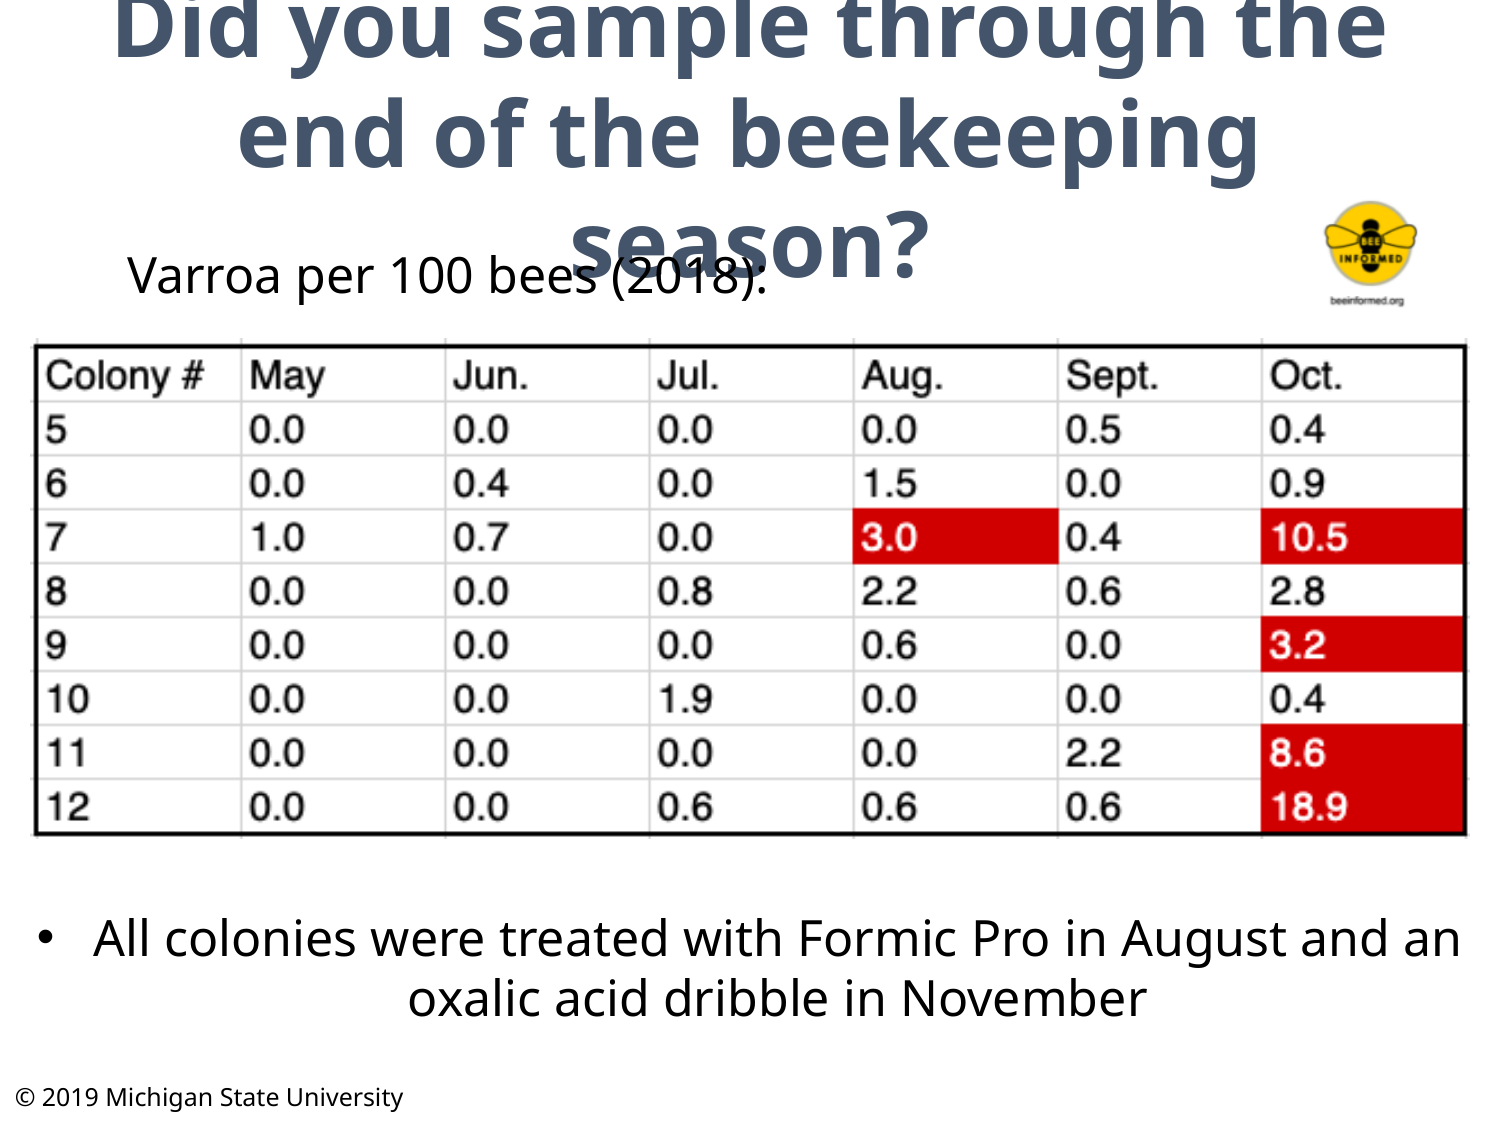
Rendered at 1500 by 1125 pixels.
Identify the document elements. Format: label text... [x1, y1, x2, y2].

text_box All colonies were treated with Formic Pro in August and an oxalic acid dribble in November [0, 838, 1500, 1034]
text_box Varroa per 100 bees (2018): [112, 236, 923, 311]
picture [30, 338, 1470, 839]
picture [1306, 187, 1425, 313]
text_box © 2019 Michigan State University [0, 1074, 524, 1120]
text_box Did you sample through the end of the beekeeping season? [74, 37, 1425, 225]
